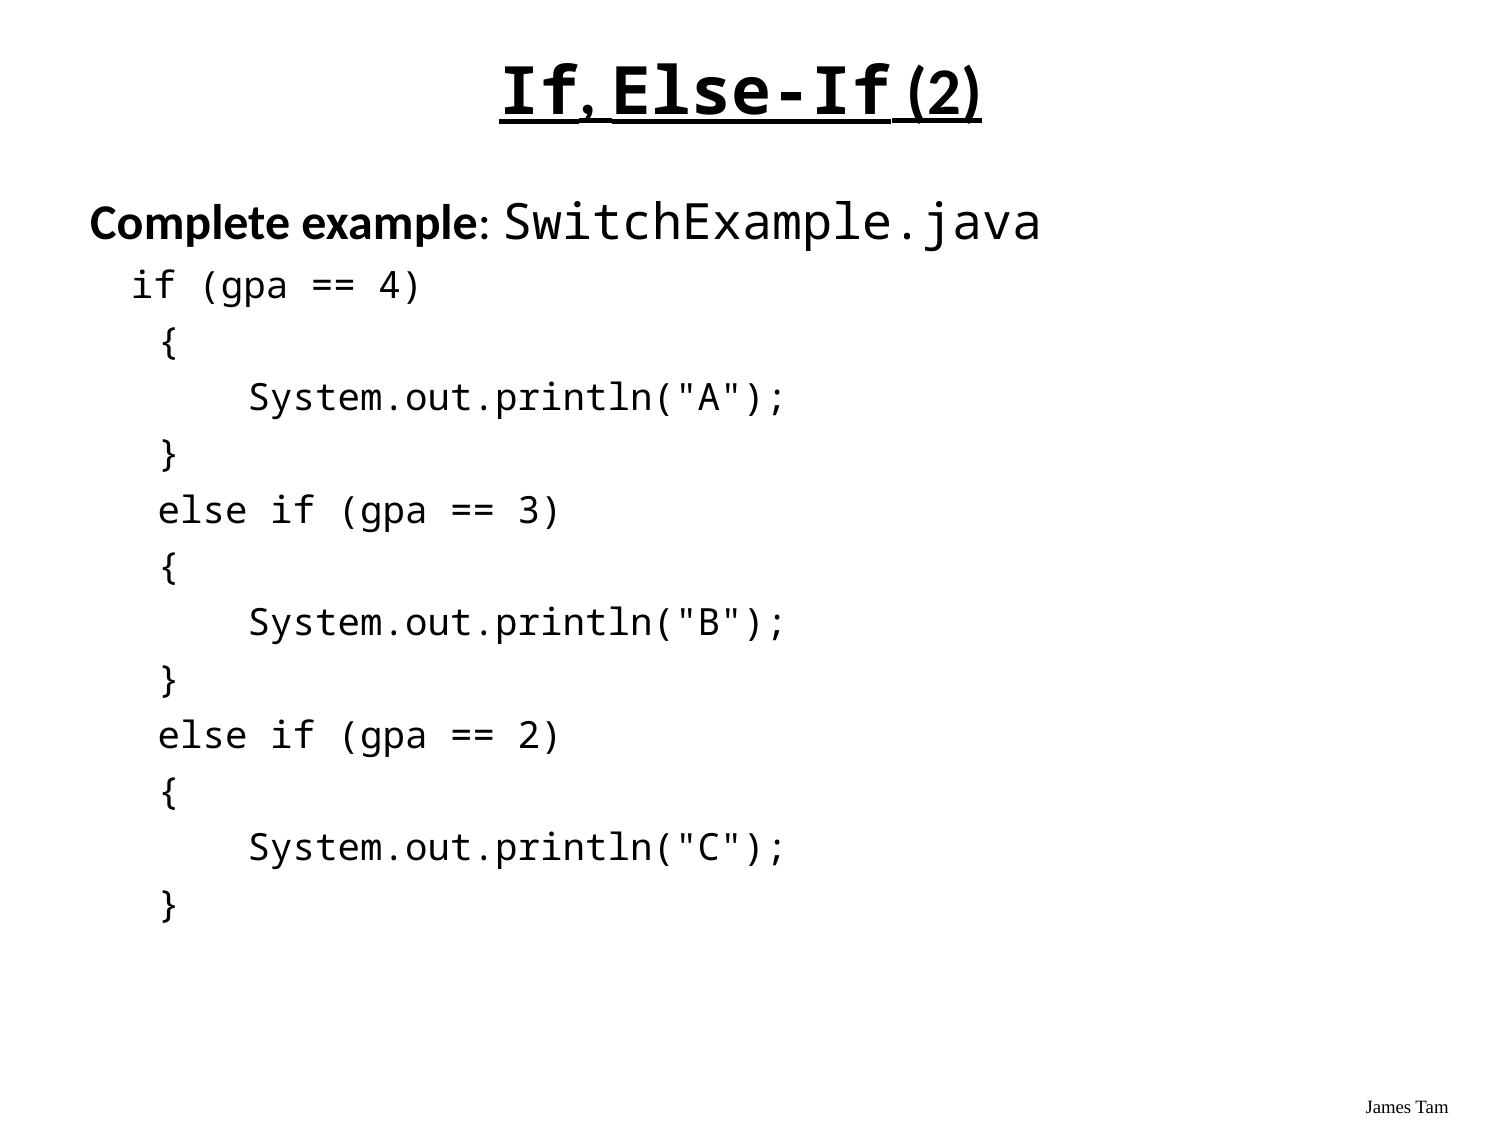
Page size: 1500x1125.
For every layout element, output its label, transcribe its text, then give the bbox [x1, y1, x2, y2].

title If, Else-If (2) [70, 49, 1411, 136]
list Complete example: SwitchExample.java if (gpa == 4) { System.out.println("A"); } else if (gpa == 3) { System.out.println("B"); } else if (gpa == 2) { System.out.println("C"); } [75, 181, 1417, 1063]
